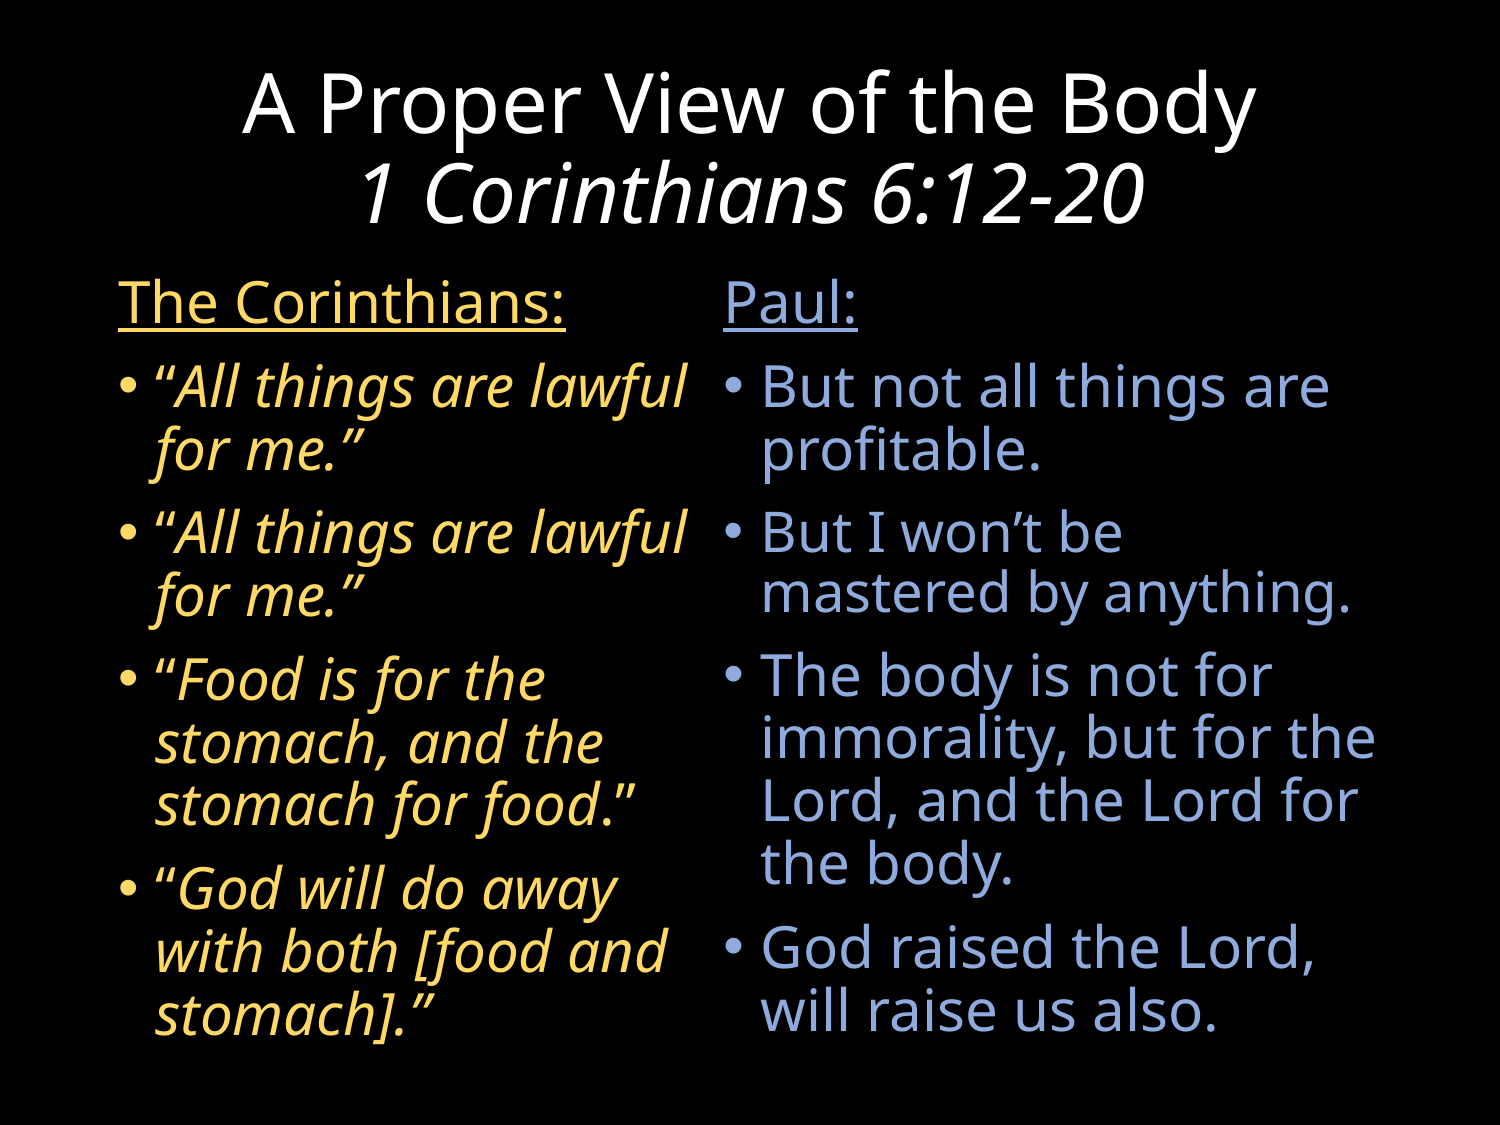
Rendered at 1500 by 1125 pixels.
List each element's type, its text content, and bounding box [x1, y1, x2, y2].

list The Corinthians: “All things are lawful for me.” “All things are lawful for me.” “Food is for the stomach, and the stomach for food.” “God will do away with both [food and stomach].” [103, 266, 708, 1066]
list Paul: But not all things are profitable. But I won’t be mastered by anything. The body is not for immorality, but for the Lord, and the Lord for the body. God raised the Lord, will raise us also. [708, 265, 1397, 1066]
text_box A Proper View of the Body 1 Corinthians 6:12-20 [103, 36, 1397, 266]
